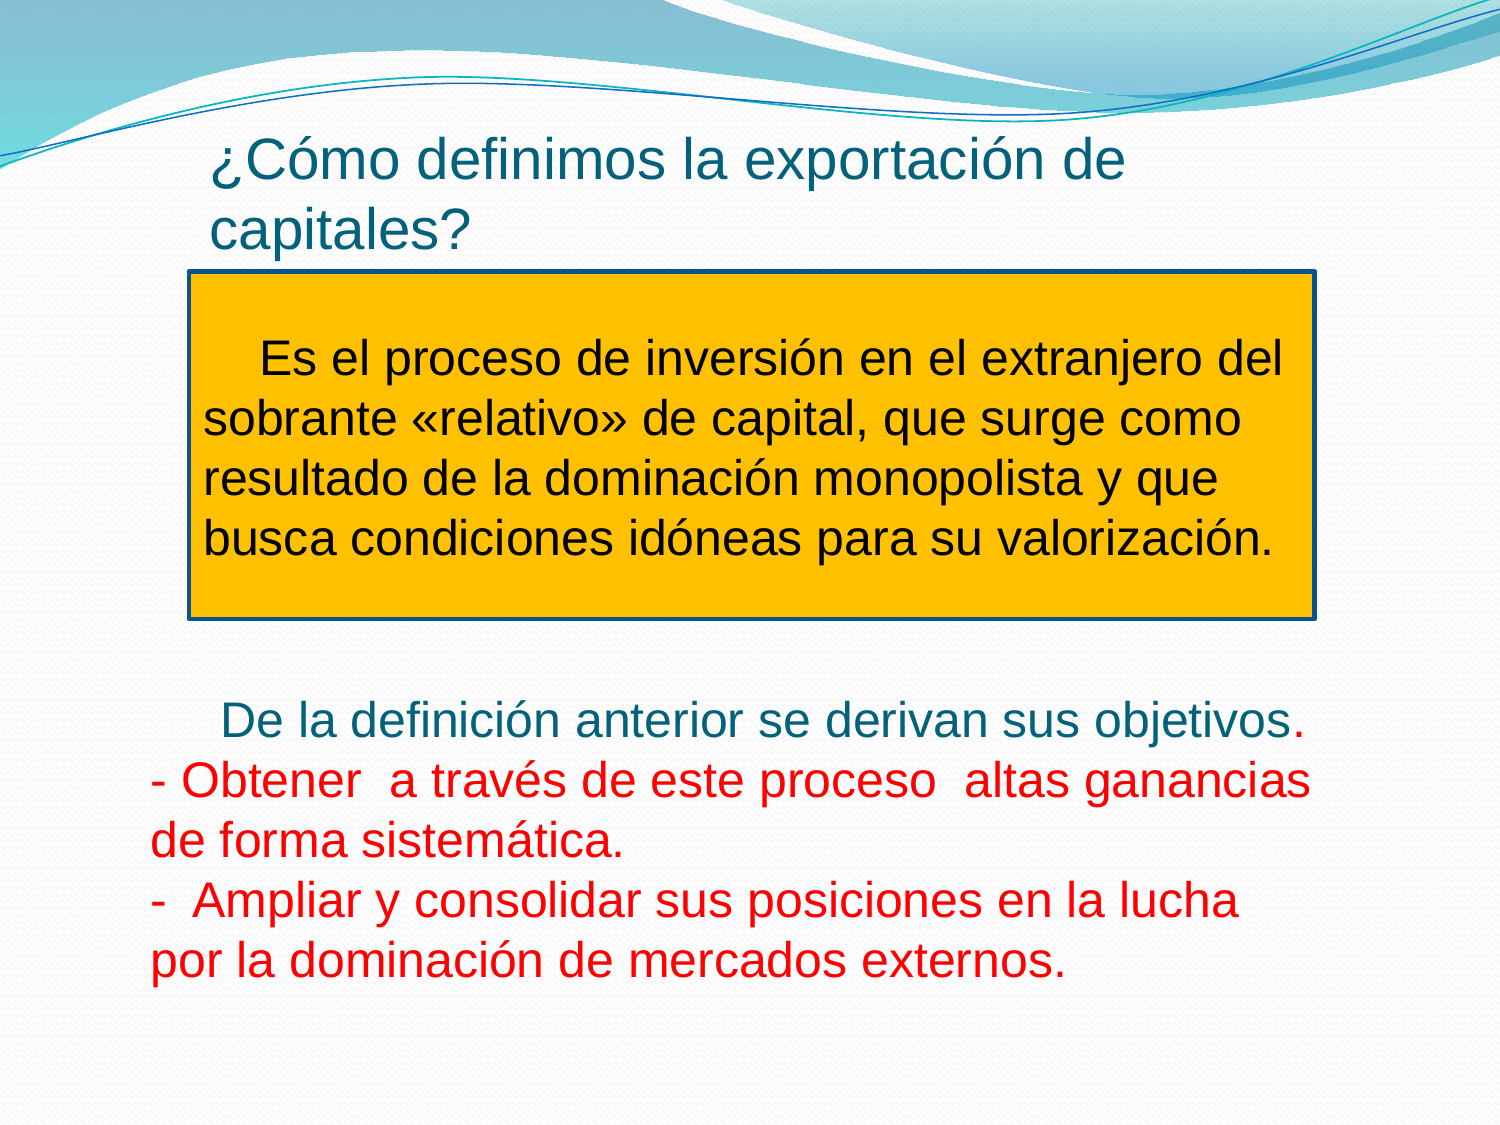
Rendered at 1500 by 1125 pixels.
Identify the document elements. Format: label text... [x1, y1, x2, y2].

text_box Es el proceso de inversión en el extranjero del sobrante «relativo» de capital, que surge como resultado de la dominación monopolista y que busca condiciones idóneas para su valorización. [187, 269, 1317, 621]
text_box De la definición anterior se derivan sus objetivos. - Obtener a través de este proceso altas ganancias de forma sistemática. - Ampliar y consolidar sus posiciones en la lucha por la dominación de mercados externos. [135, 679, 1334, 995]
text_box ¿Cómo definimos la exportación de capitales? [194, 113, 1247, 269]
